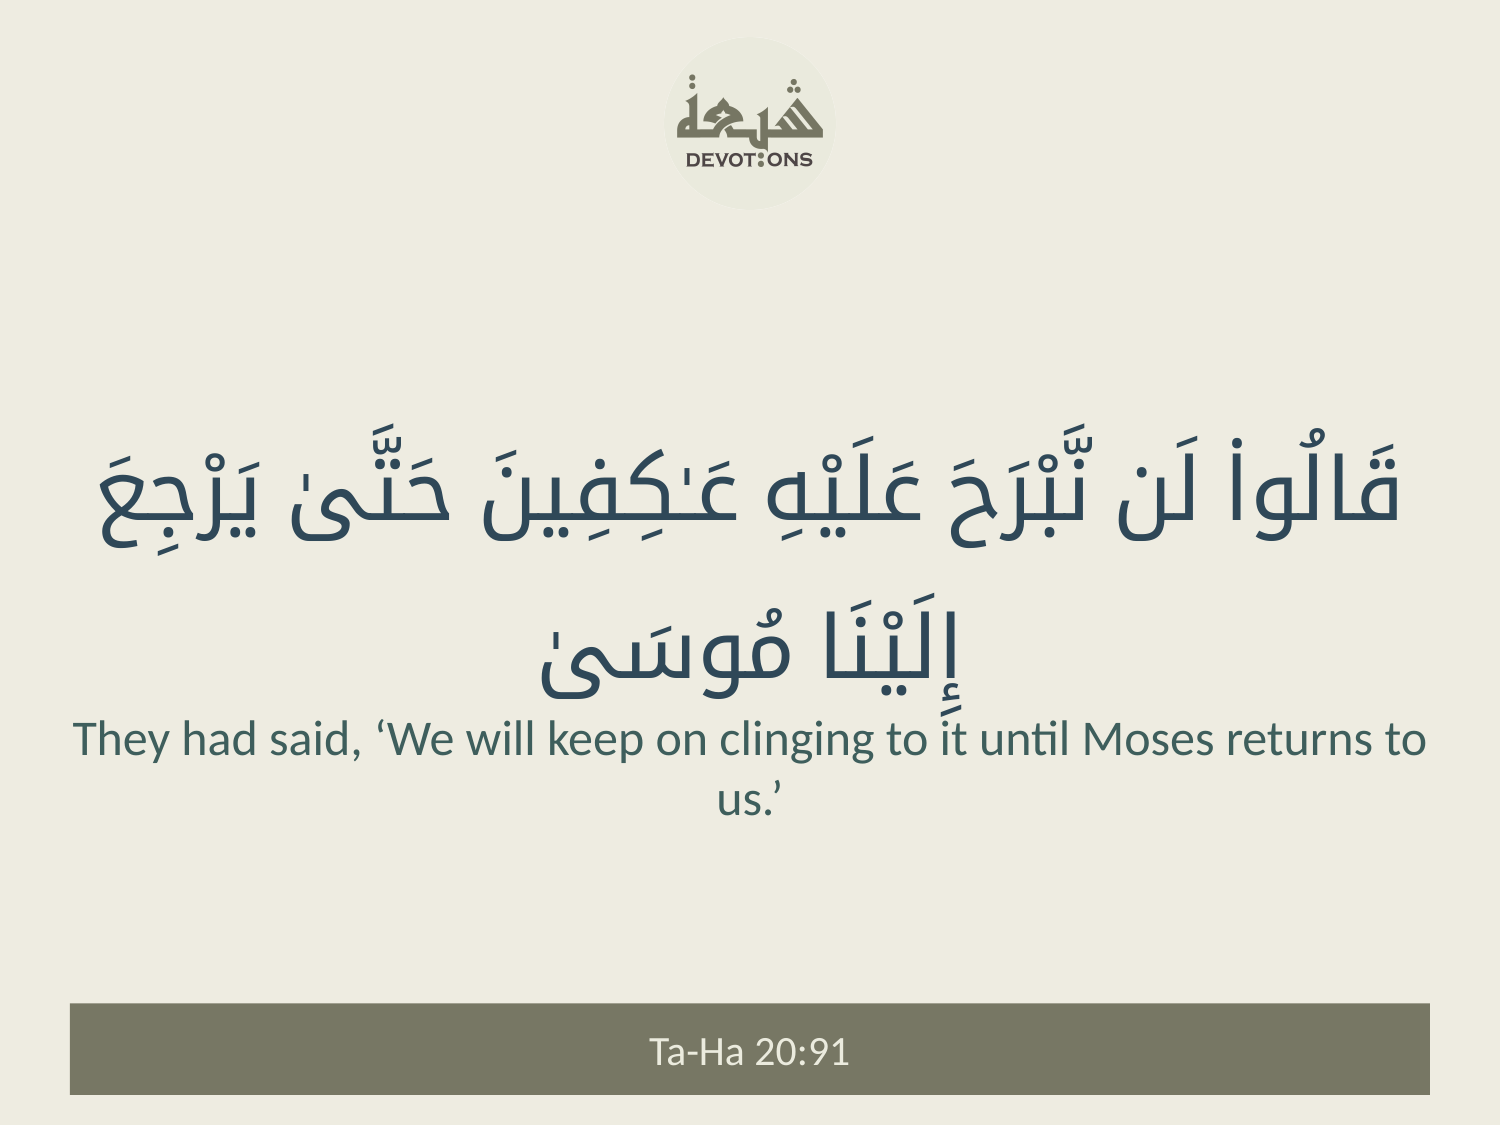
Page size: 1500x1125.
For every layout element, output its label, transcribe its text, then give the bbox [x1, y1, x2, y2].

list قَالُوا۟ لَن نَّبْرَحَ عَلَيْهِ عَـٰكِفِينَ حَتَّىٰ يَرْجِعَ إِلَيْنَا مُوسَىٰ They had said, ‘We will keep on clinging to it until Moses returns to us.’ [69, 203, 1430, 1003]
list Ta-Ha 20:91 [69, 1003, 1430, 1095]
picture [656, 29, 844, 203]
